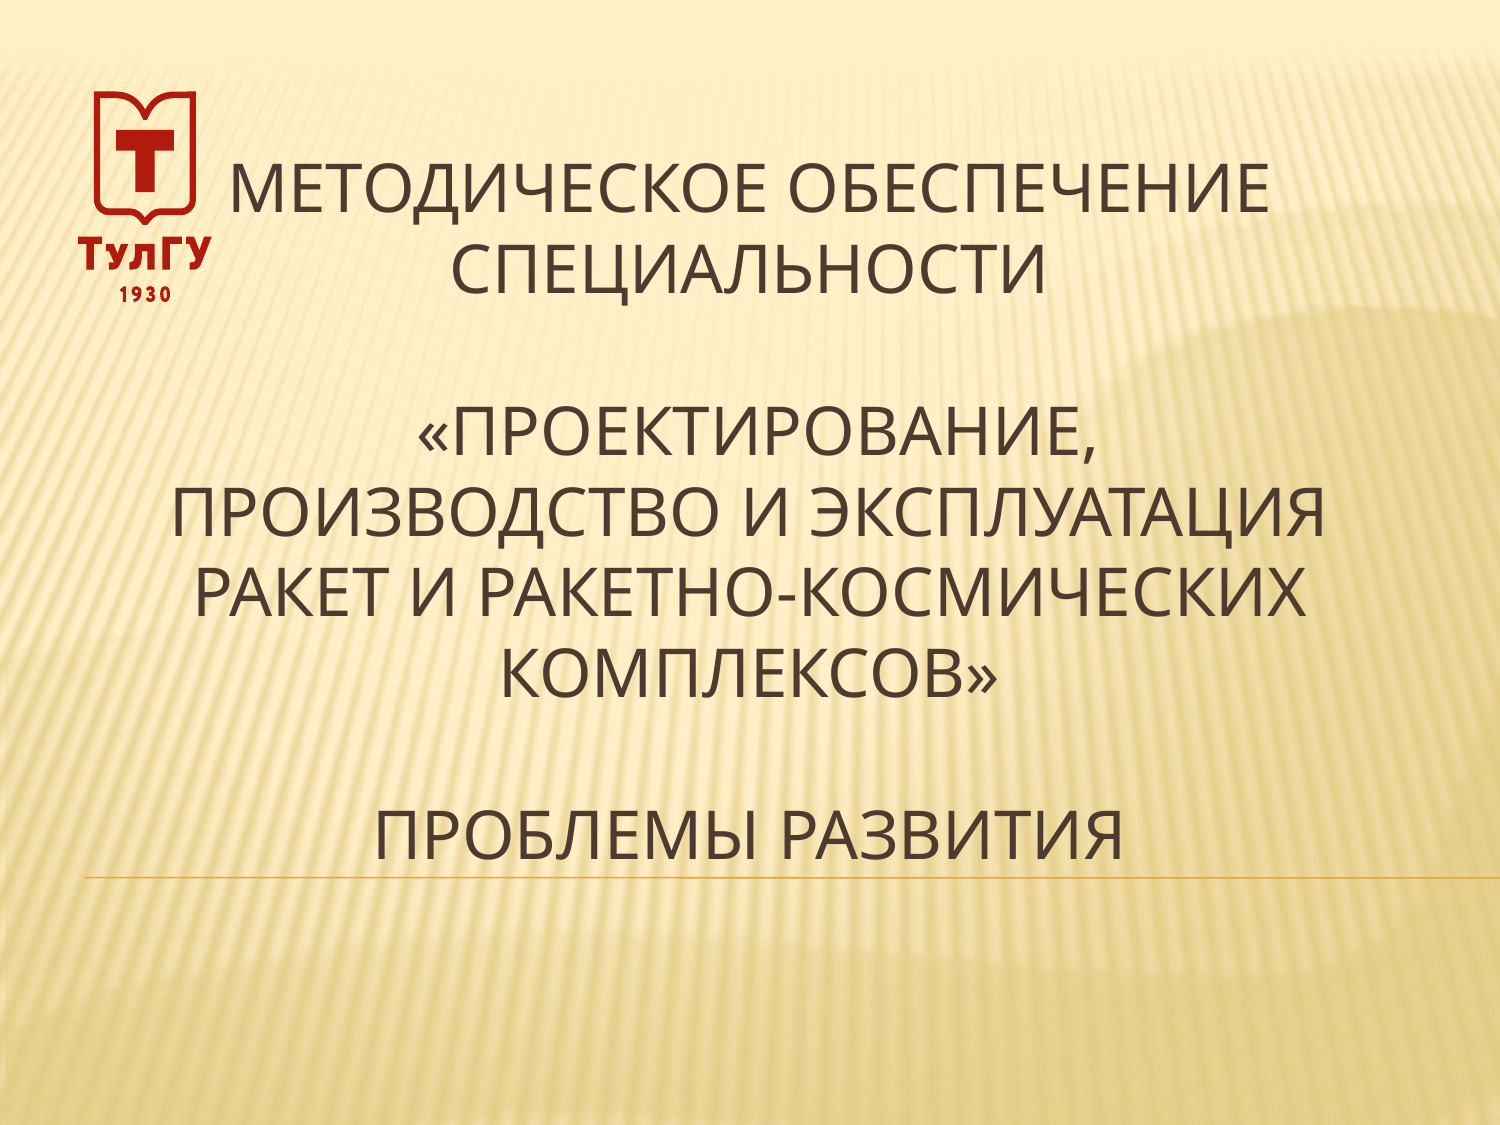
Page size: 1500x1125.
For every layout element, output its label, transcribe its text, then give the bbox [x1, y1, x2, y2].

title Методическое обеспечение специальности «Проектирование, производство и эксплуатация ракет и ракетно-космических комплексов» Проблемы развития [112, 137, 1388, 894]
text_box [76, 89, 214, 304]
